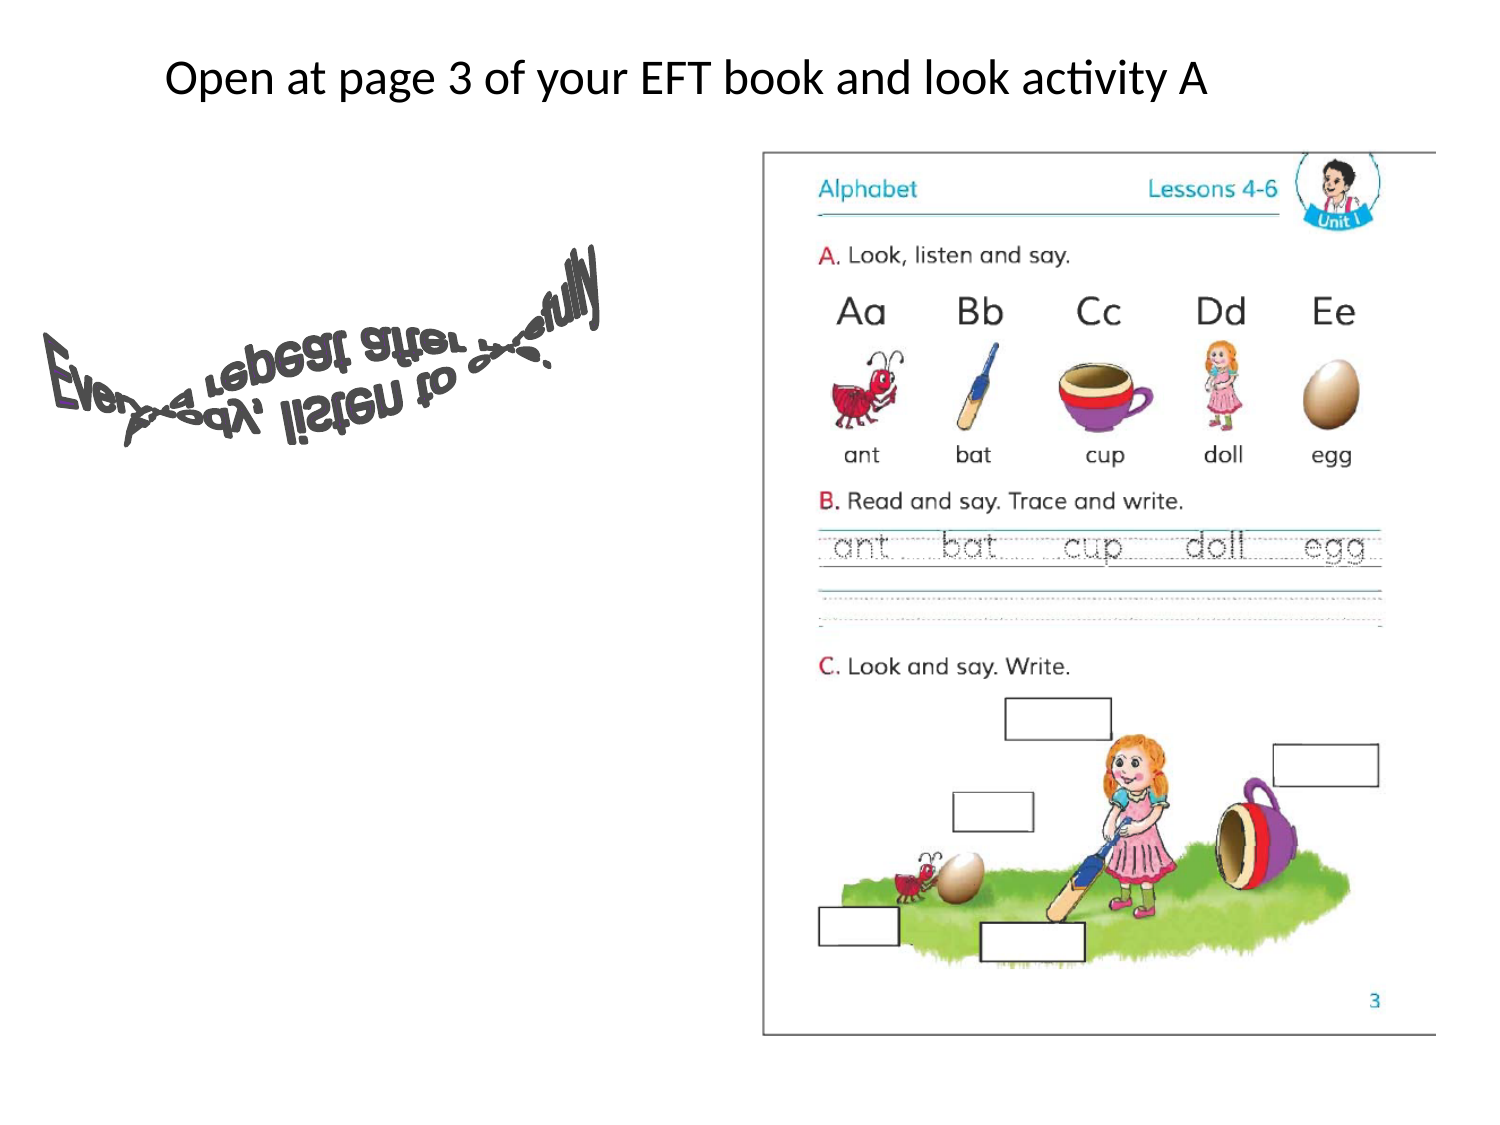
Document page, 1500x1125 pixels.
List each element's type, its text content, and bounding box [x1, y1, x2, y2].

text_box Everybody, listen to carefully And repeat after me. [42, 332, 261, 448]
text_box Everybody, listen to carefully And repeat after me. [205, 330, 352, 398]
text_box Everybody, listen to carefully And repeat after me. [291, 379, 403, 436]
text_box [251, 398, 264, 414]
text_box Everybody, listen to carefully And repeat after me. [468, 244, 600, 374]
picture [749, 137, 1437, 1037]
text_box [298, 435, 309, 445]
text_box Everybody, listen to carefully And repeat after me. [416, 366, 457, 409]
text_box Everybody, listen to carefully And repeat after me. [360, 326, 467, 368]
text_box Open at page 3 of your EFT book and look activity A [150, 37, 1238, 113]
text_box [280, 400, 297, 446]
